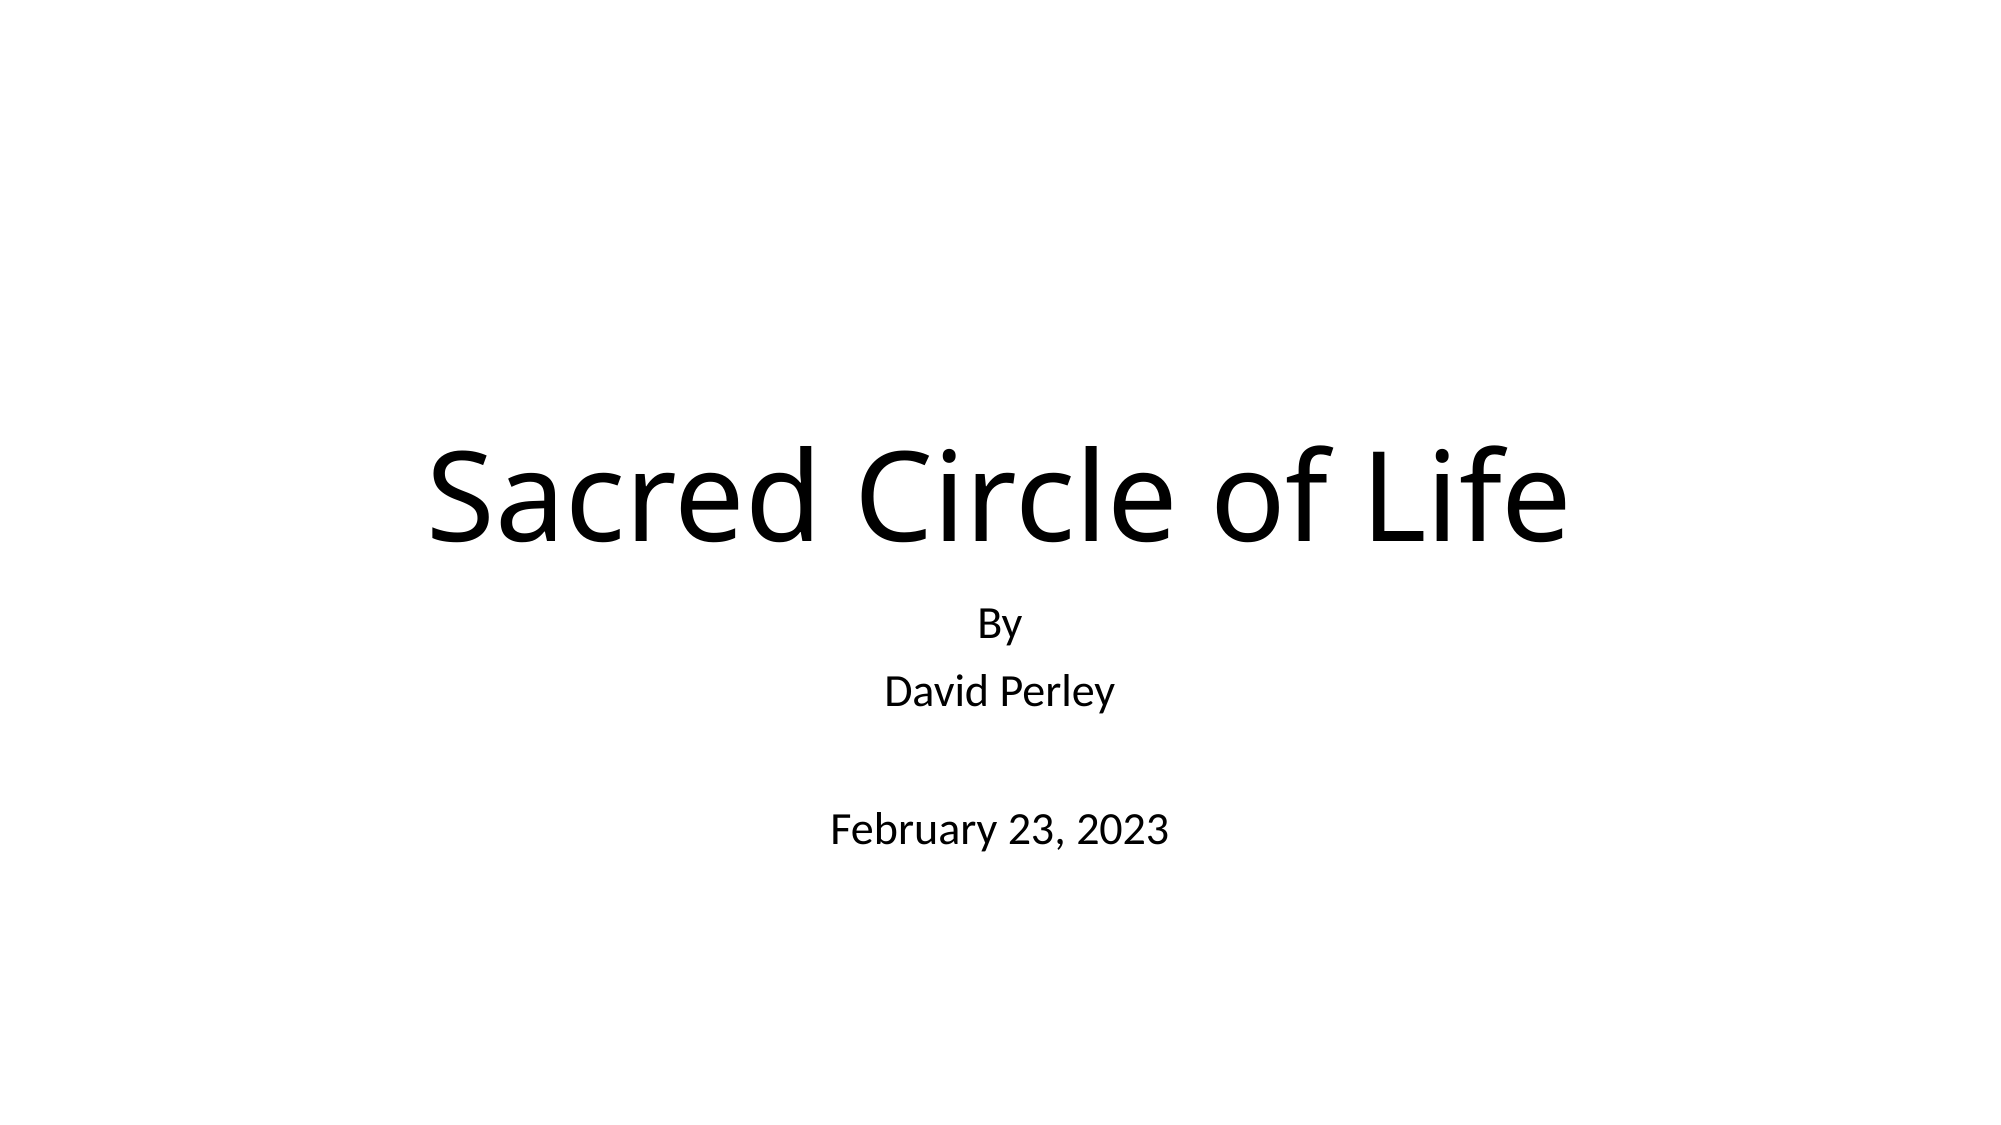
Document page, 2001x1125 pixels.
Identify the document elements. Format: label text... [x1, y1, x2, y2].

subtitle By David Perley February 23, 2023 [249, 590, 1750, 863]
title Sacred Circle of Life [249, 184, 1750, 576]
